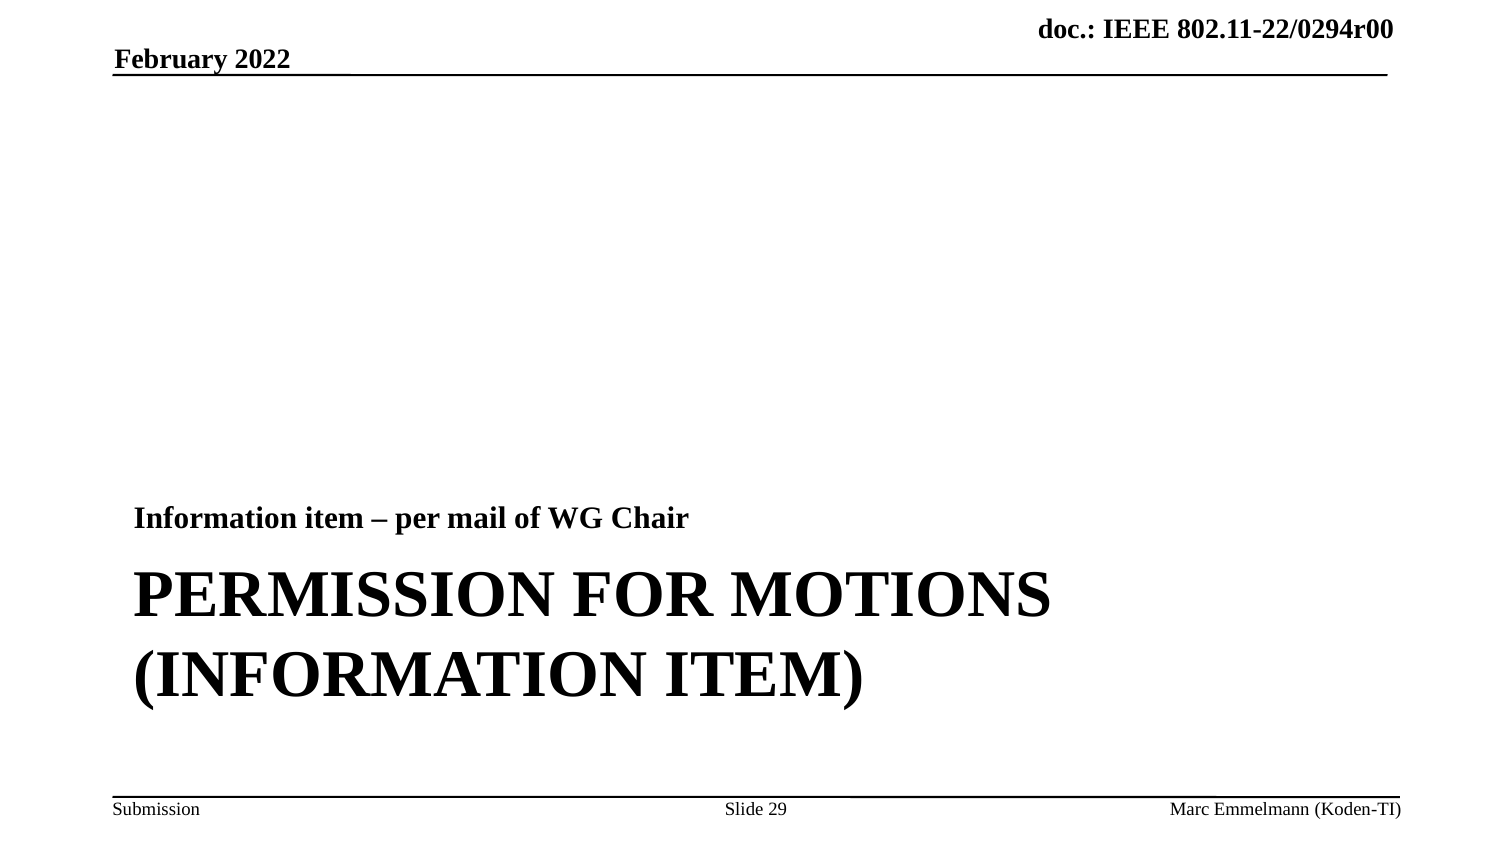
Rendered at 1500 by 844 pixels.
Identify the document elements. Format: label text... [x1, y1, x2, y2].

footer Marc Emmelmann (Koden-TI) [878, 796, 1402, 820]
title Permission for Motions (information item) [118, 543, 1394, 710]
list Information item – per mail of WG Chair [118, 357, 1394, 543]
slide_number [114, 40, 423, 75]
slide_number Slide 29 [712, 796, 800, 842]
